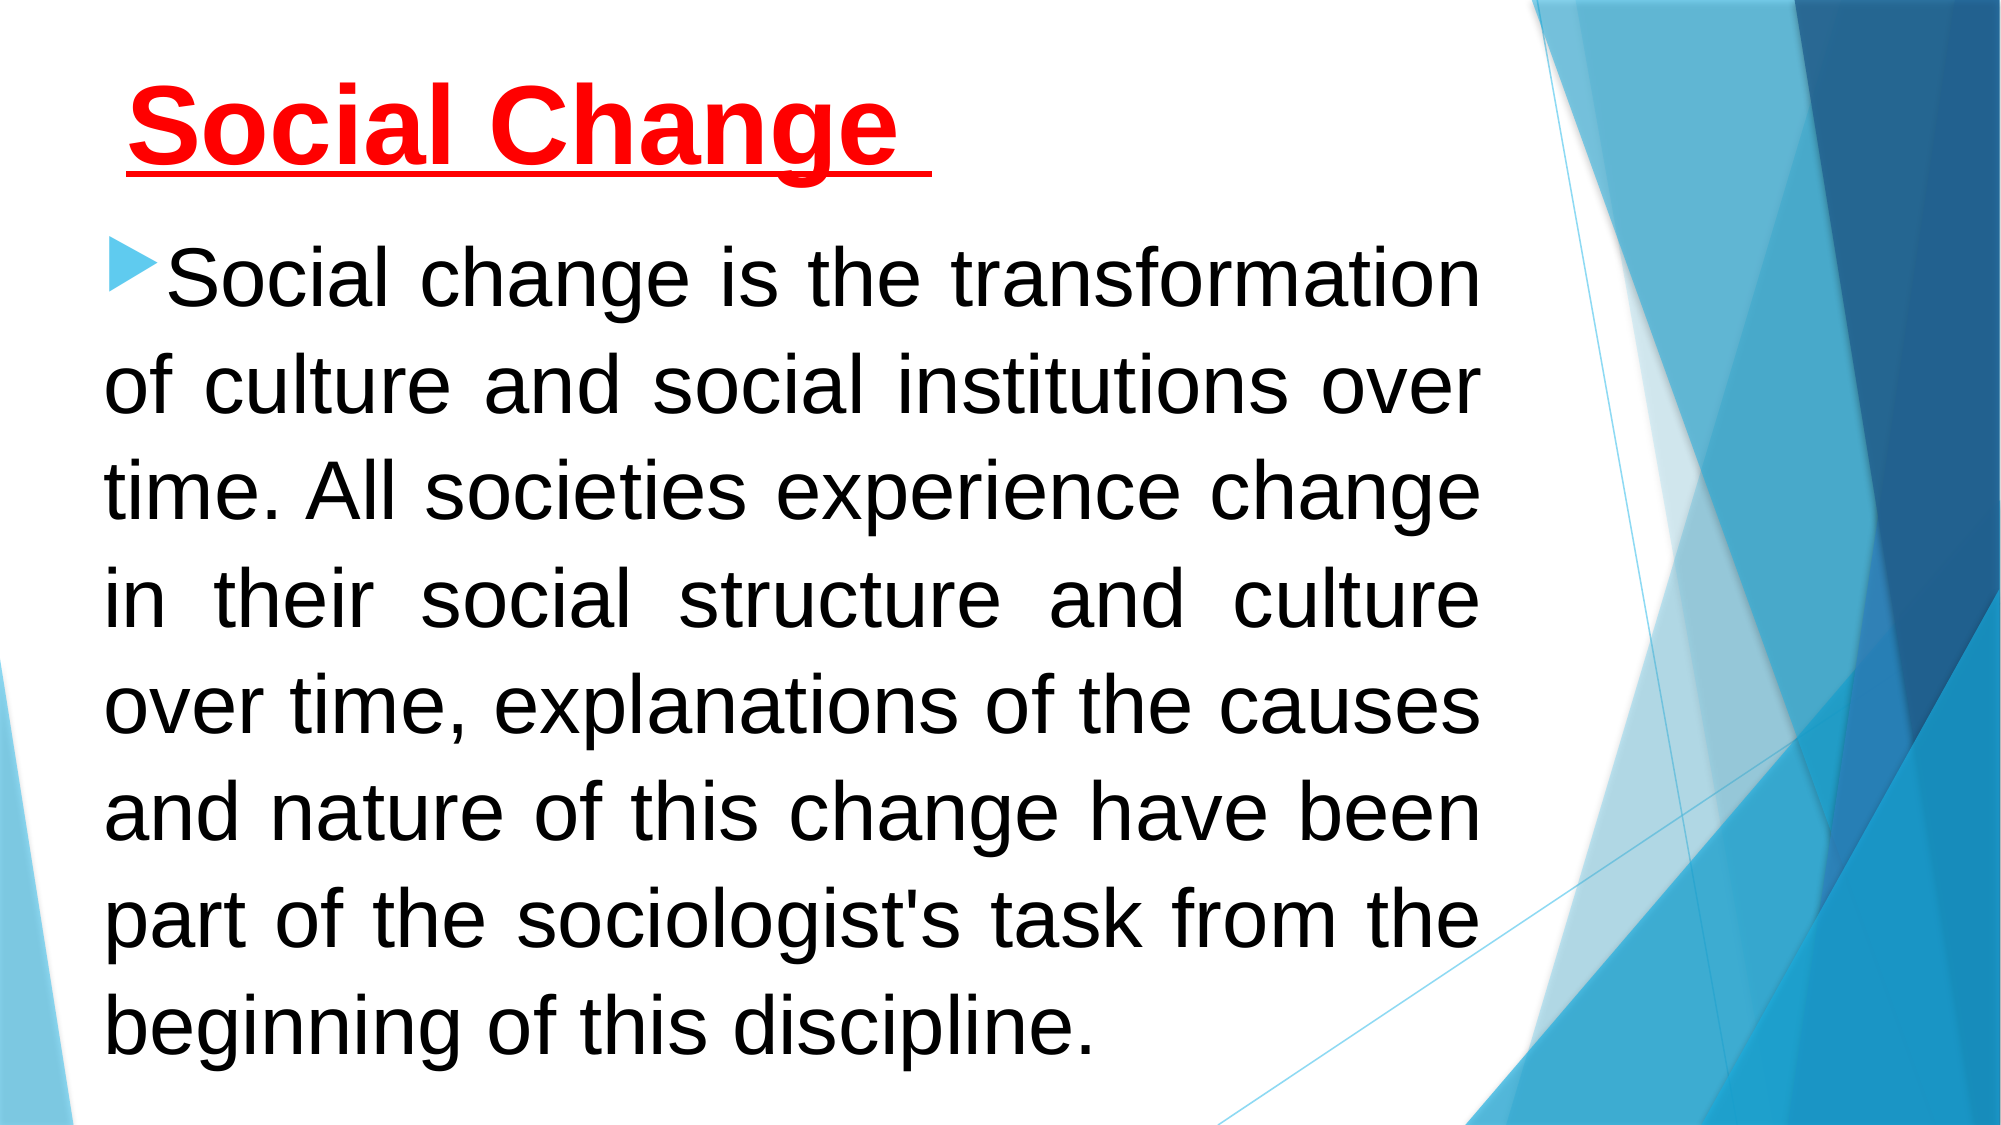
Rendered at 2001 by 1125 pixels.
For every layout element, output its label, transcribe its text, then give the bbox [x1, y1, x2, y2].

title Social Change [111, 35, 1522, 216]
list Social change is the transformation of culture and social institutions over time. All societies experience change in their social structure and culture over time, explanations of the causes and nature of this change have been part of the sociologist's task from the beginning of this discipline. [88, 208, 1499, 845]
